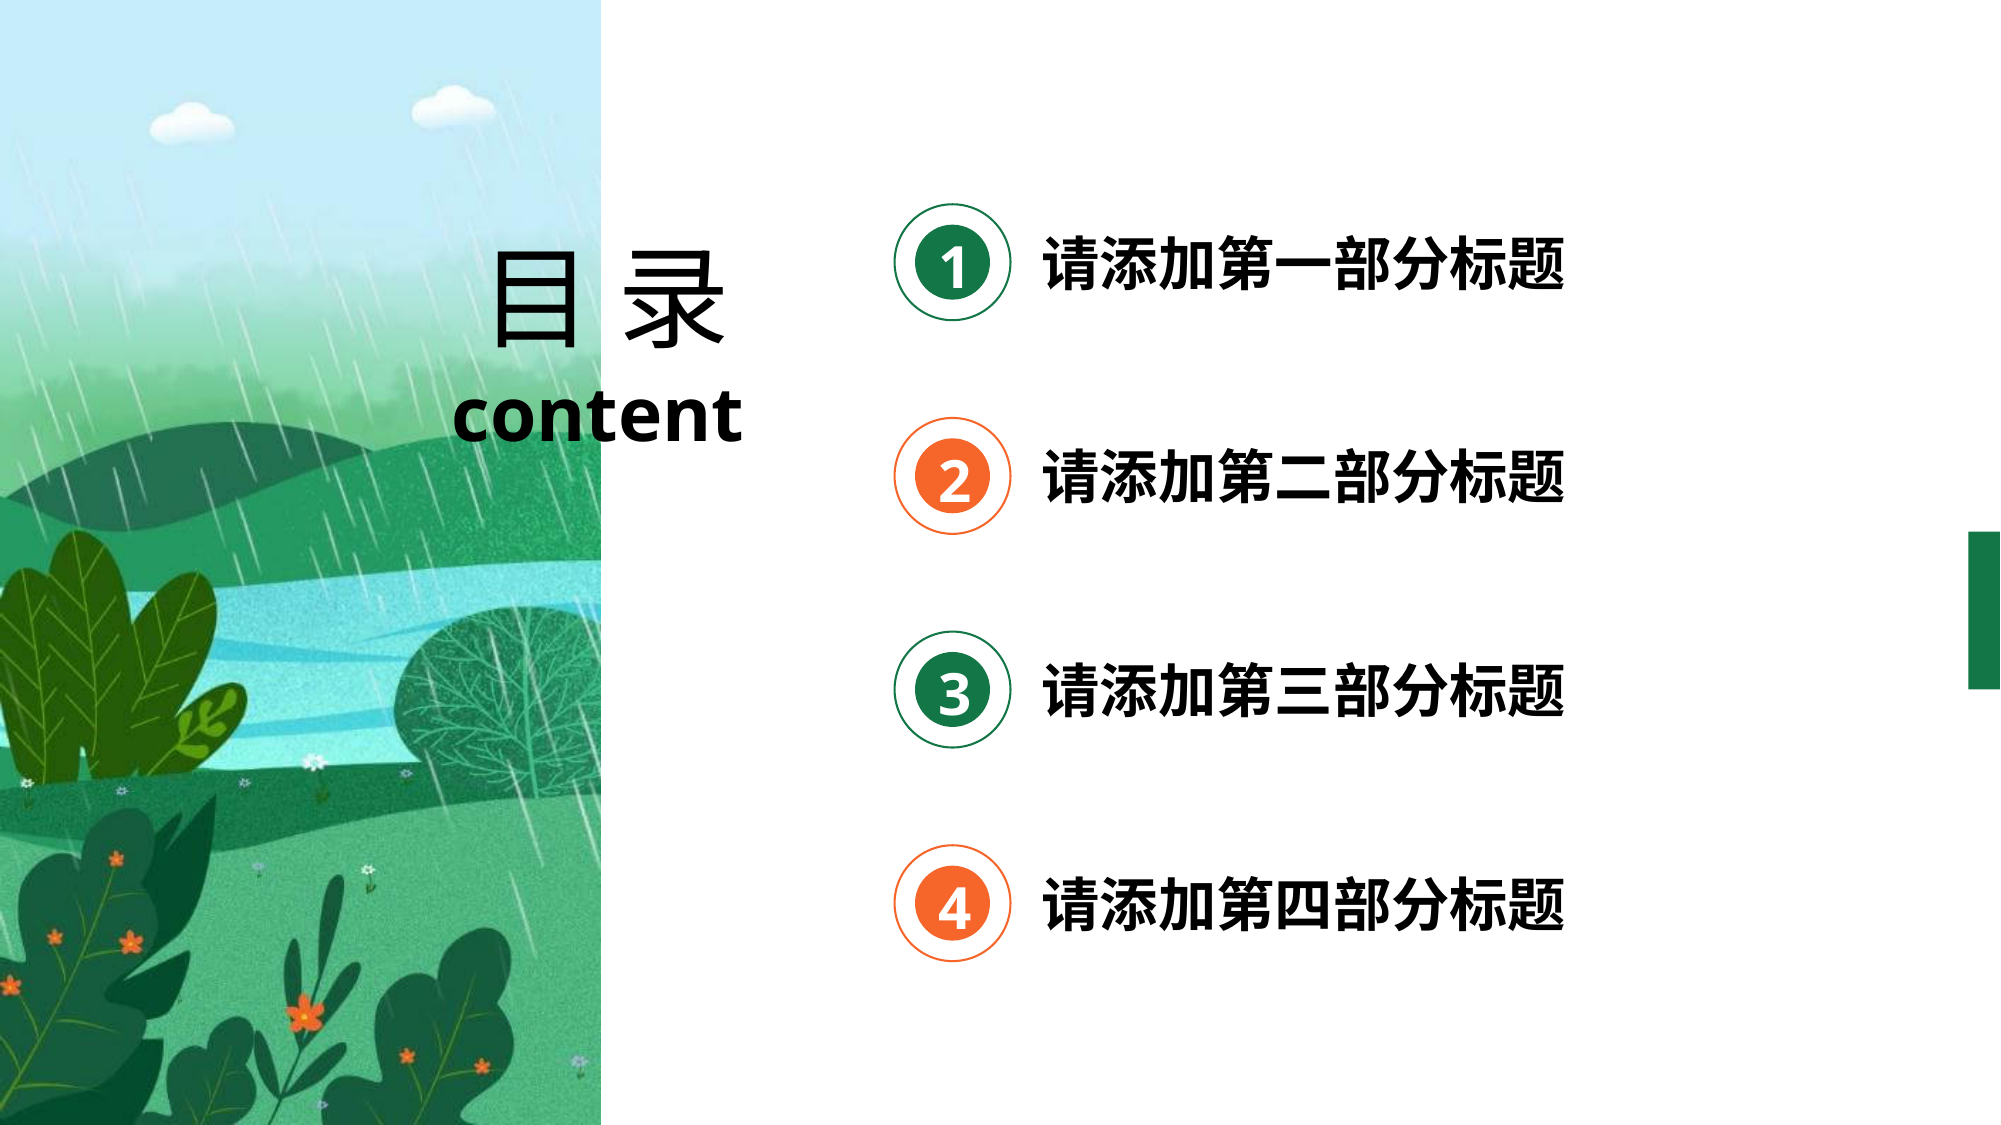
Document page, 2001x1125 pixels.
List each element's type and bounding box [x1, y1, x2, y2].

text_box [894, 204, 1750, 321]
text_box [894, 417, 1750, 534]
picture [0, 0, 601, 1125]
text_box [894, 631, 1750, 748]
text_box [421, 219, 775, 466]
text_box [1967, 531, 2000, 690]
text_box [894, 845, 1750, 962]
